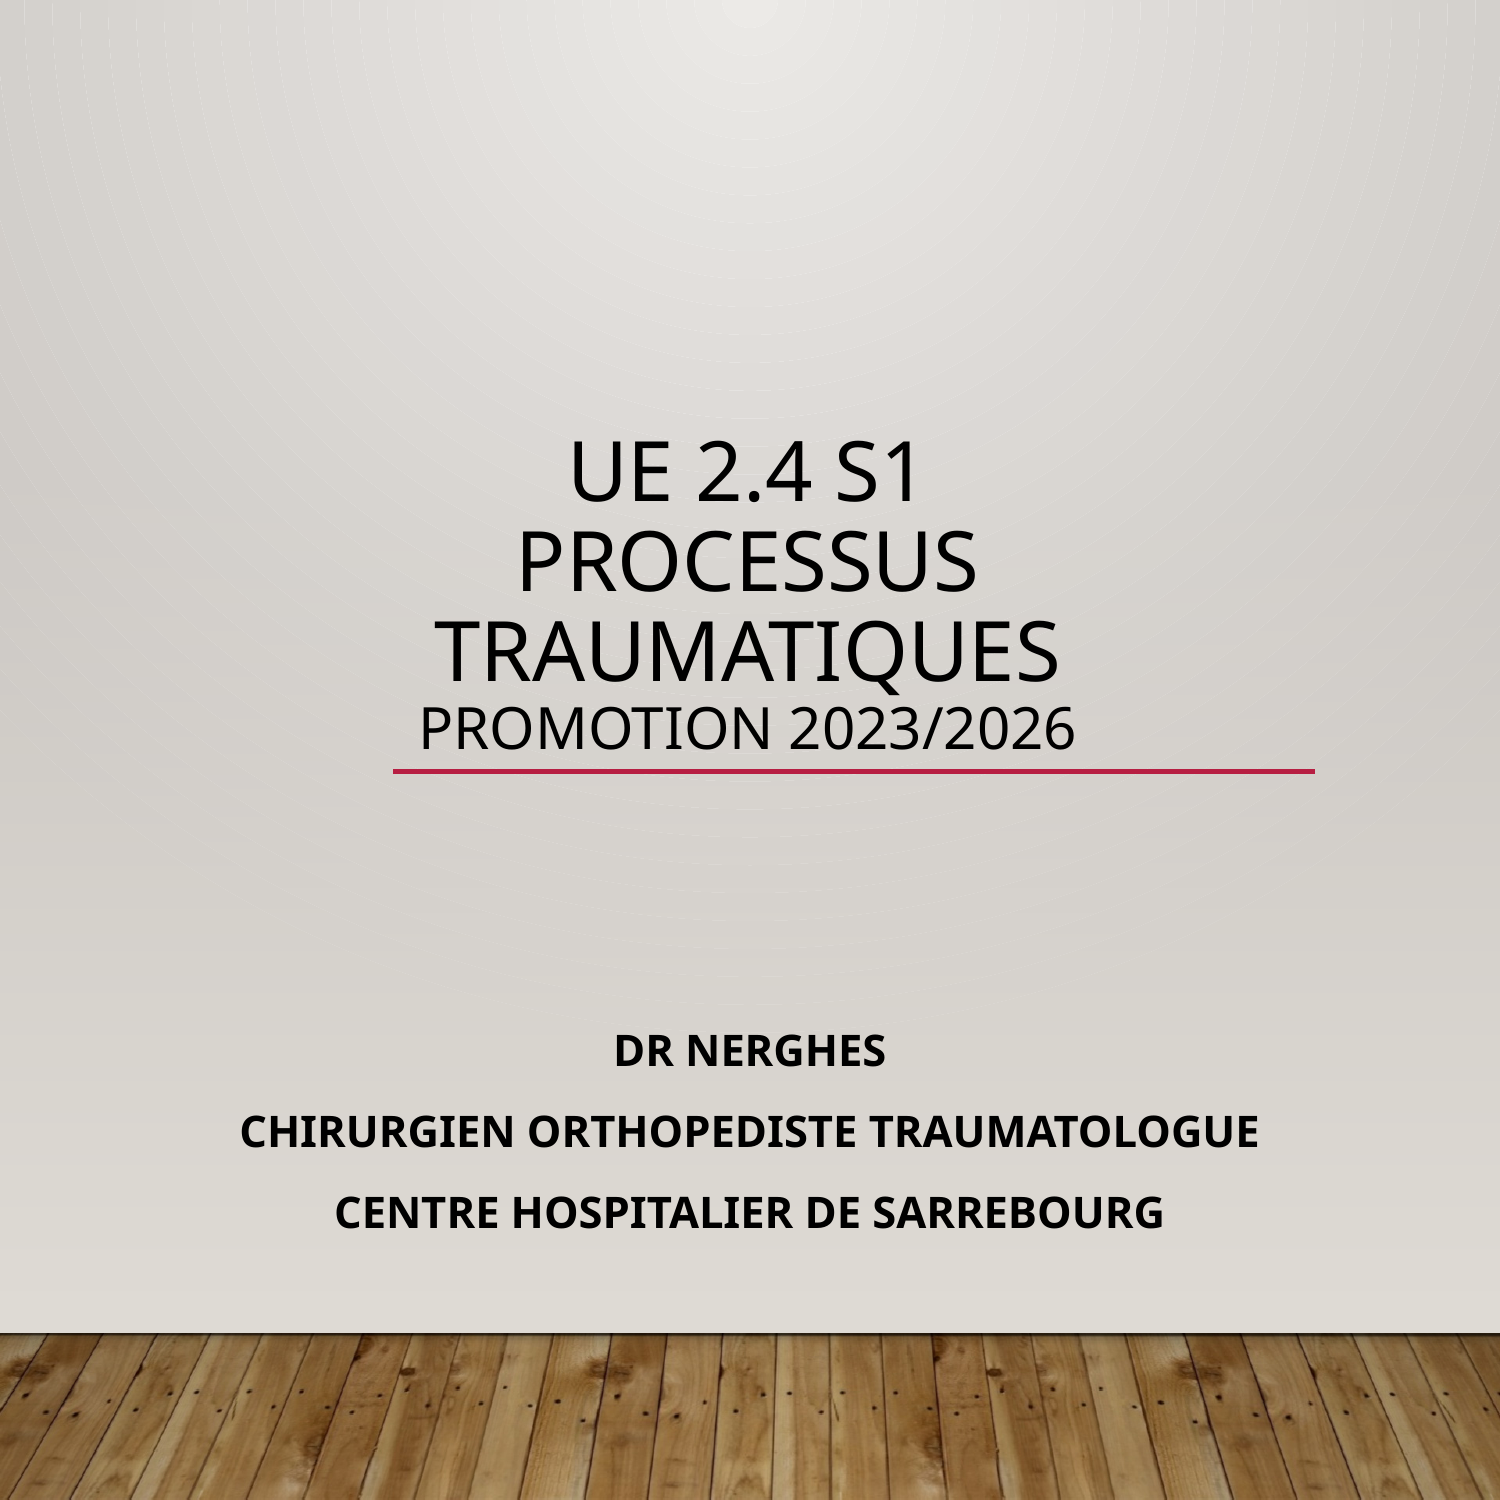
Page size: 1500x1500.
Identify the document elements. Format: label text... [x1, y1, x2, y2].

picture [0, 1333, 1500, 1500]
subtitle DR NERGHES CHIRURGIEN ORTHOPEDISTE TRAUMATOLOGUE CENTRE HOSPITALIER DE SARREBOURG [187, 998, 1313, 1255]
title UE 2.4 S1 Processus traumatiques Promotion 2023/2026 [185, 360, 1311, 883]
